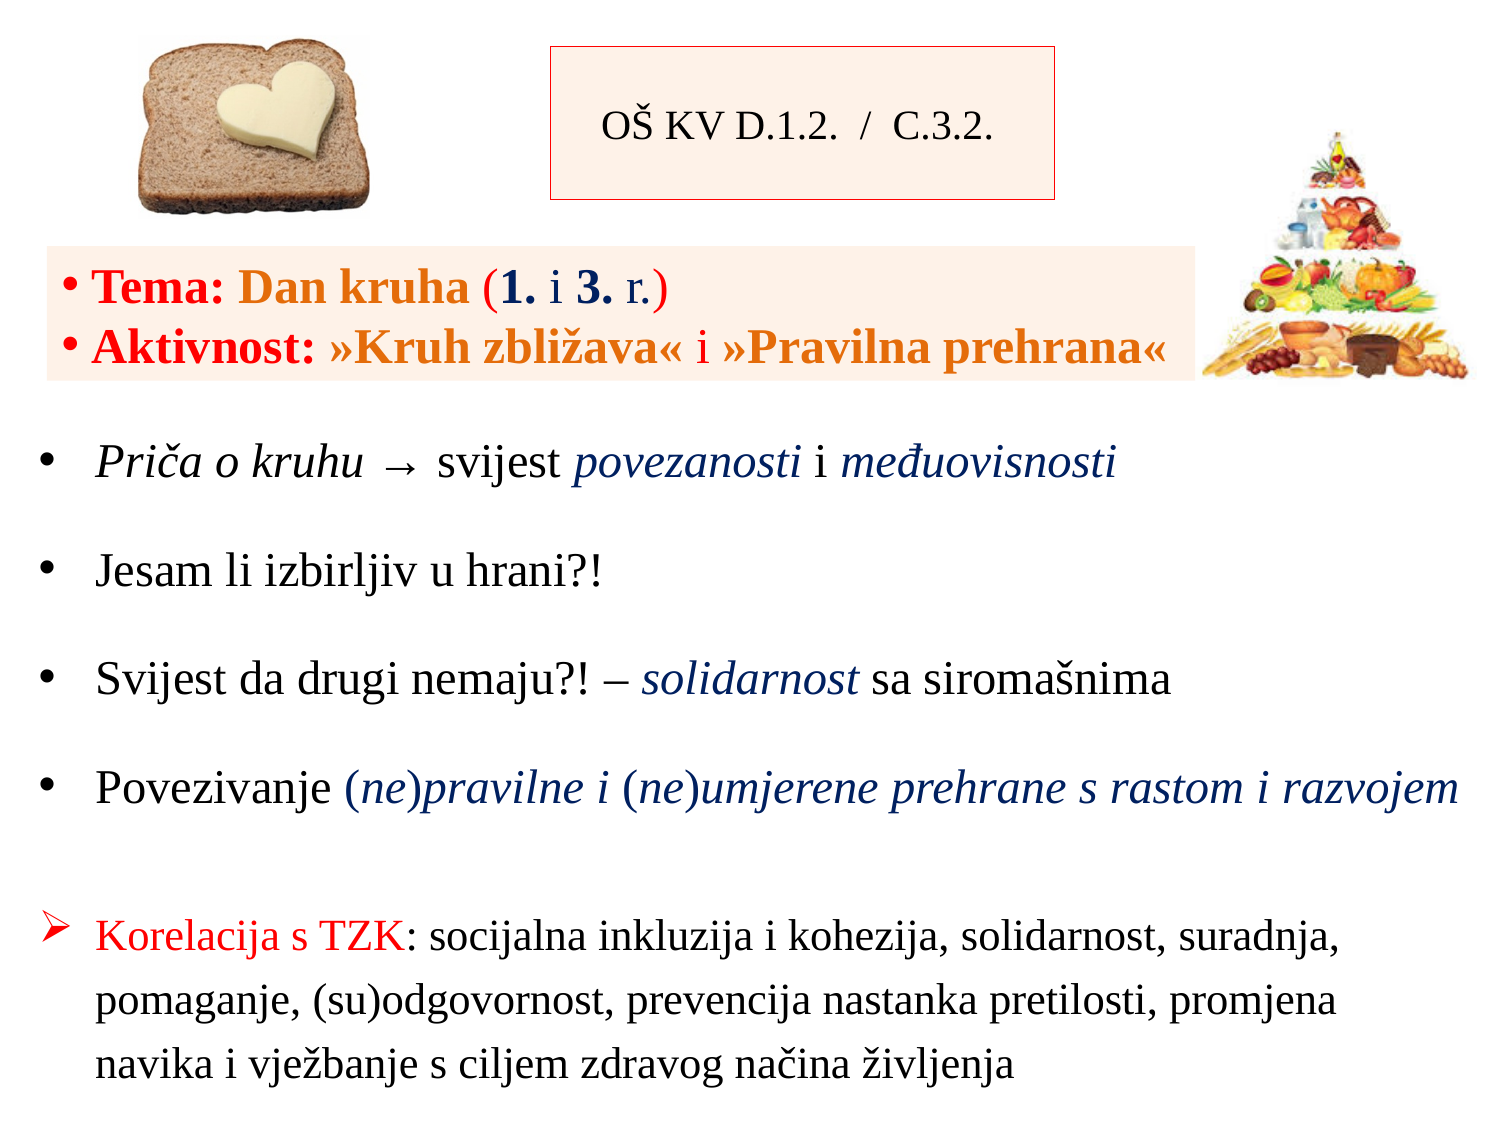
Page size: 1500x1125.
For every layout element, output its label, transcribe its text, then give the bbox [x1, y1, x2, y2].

picture [1195, 116, 1477, 387]
text_box Tema: Dan kruha (1. i 3. r.) Aktivnost: »Kruh zbližava« i »Pravilna prehrana« [46, 246, 1190, 381]
picture [128, 34, 376, 219]
list Priča o kruhu → svijest povezanosti i međuovisnosti Jesam li izbirljiv u hrani?! Svijest da drugi nemaju?! – solidarnost sa siromašnima Povezivanje (ne)pravilne i (ne)umjerene prehrane s rastom i razvojem Korelacija s TZK: socijalna inkluzija i kohezija, solidarnost, suradnja, pomaganje, (su)odgovornost, prevencija nastanka pretilosti, promjena navika i vježbanje s ciljem zdravog načina življenja [23, 410, 1477, 1102]
title OŠ KV D.1.2. / C.3.2. [550, 46, 1055, 200]
